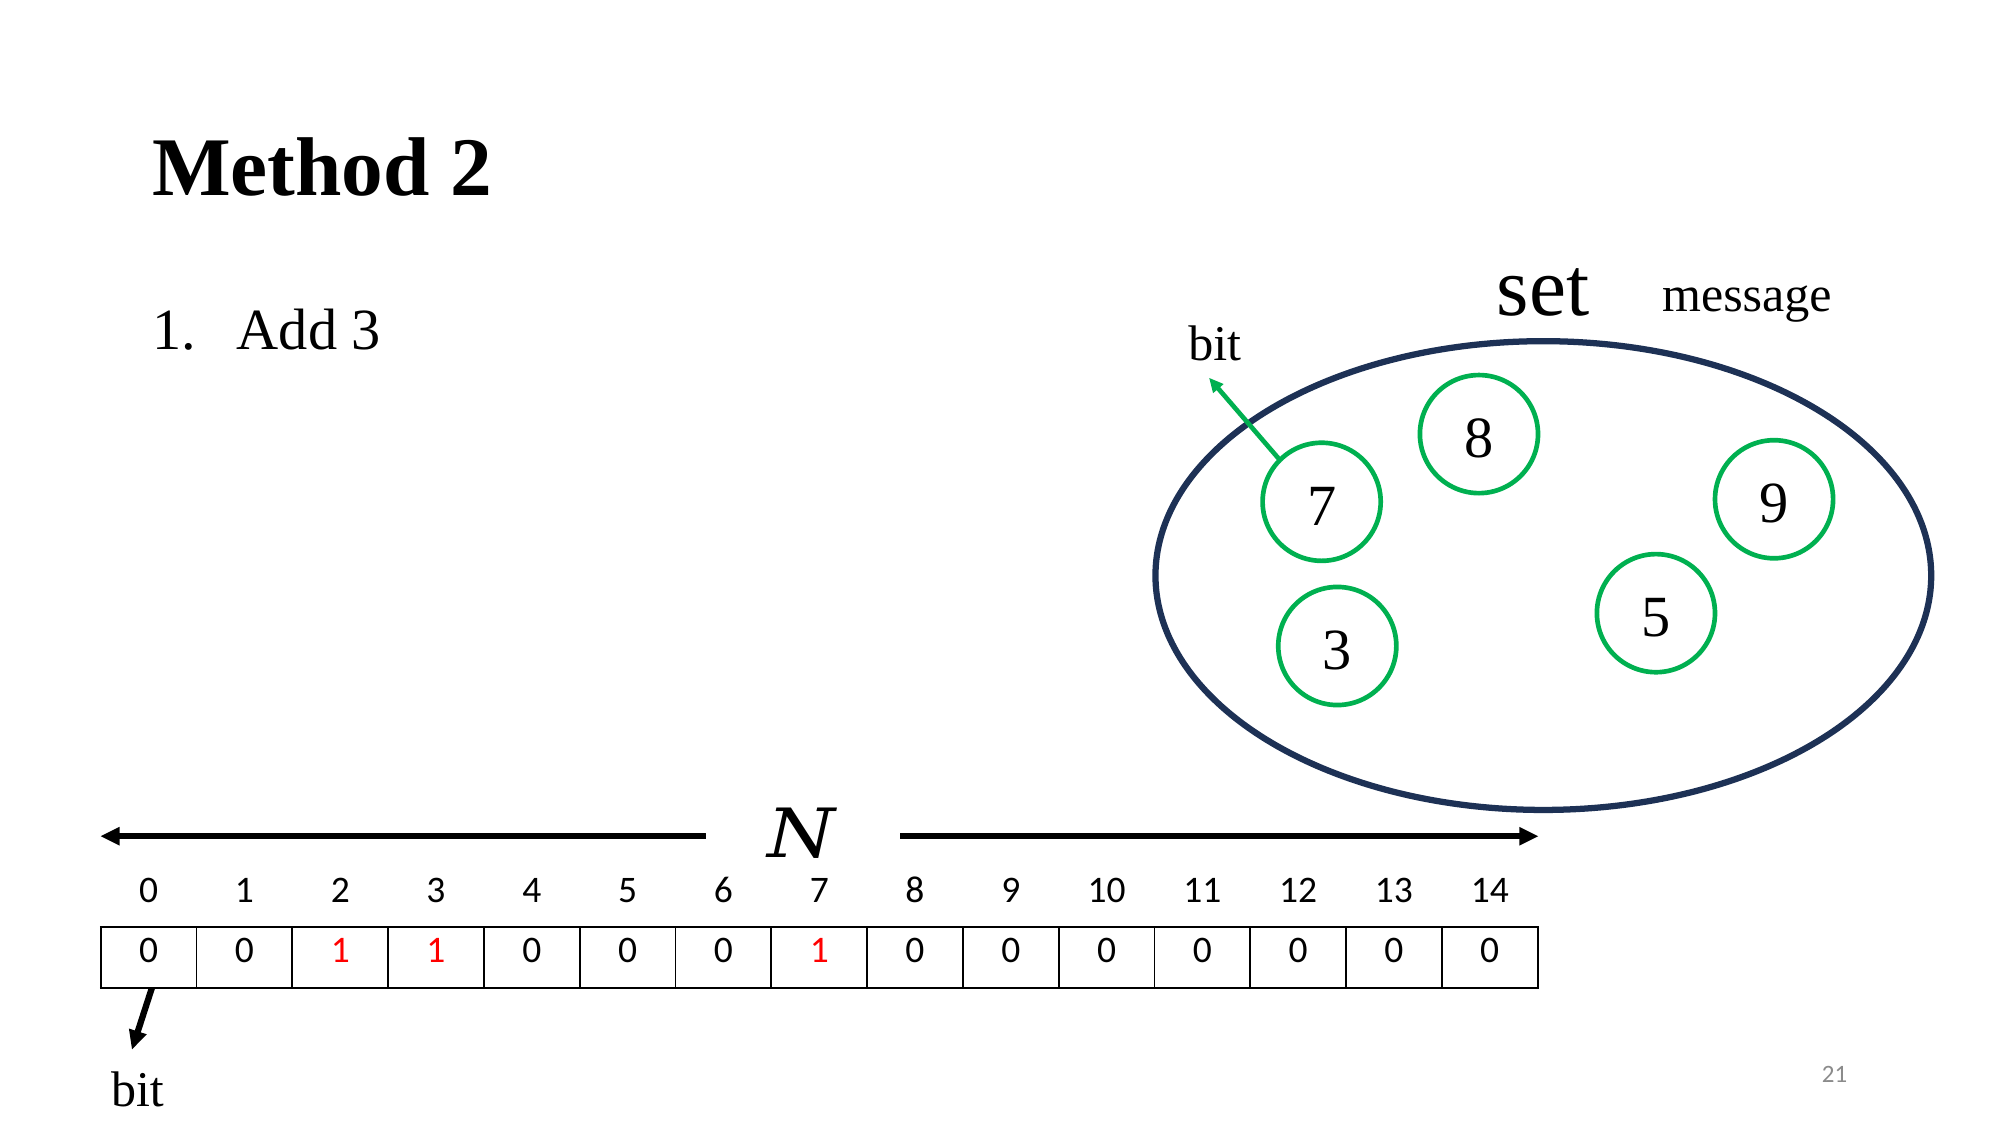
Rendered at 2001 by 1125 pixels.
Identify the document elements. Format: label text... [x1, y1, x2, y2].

table_cell 0 [1251, 928, 1345, 987]
table_cell 0 [197, 928, 291, 987]
table_header 10 [1059, 874, 1154, 926]
slide_number 21 [1412, 1042, 1863, 1103]
table_header 11 [1154, 874, 1250, 926]
table_cell 0 [485, 928, 579, 987]
table_header 7 [771, 874, 867, 926]
table_header 12 [1250, 874, 1346, 926]
table_cell 1 [389, 928, 483, 987]
table_header 14 [1442, 874, 1538, 926]
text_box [132, 988, 152, 1050]
table_cell 0 [1347, 928, 1441, 987]
table_header 4 [484, 874, 580, 926]
table_cell 0 [1060, 928, 1154, 987]
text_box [1155, 224, 1932, 810]
table_header 0 [101, 874, 197, 926]
table_cell 0 [1155, 928, 1249, 987]
table_header 8 [867, 874, 963, 926]
table_header 6 [676, 874, 771, 926]
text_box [100, 798, 1539, 874]
table_cell 0 [868, 928, 962, 987]
table_header 1 [197, 874, 292, 926]
table_cell 1 [293, 928, 387, 987]
table_header 9 [963, 874, 1059, 926]
table_header 2 [292, 874, 388, 926]
table_cell 0 [581, 928, 675, 987]
table_cell 1 [772, 928, 866, 987]
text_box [1209, 378, 1280, 461]
table_header 13 [1346, 874, 1442, 926]
title Method 2 [137, 59, 1863, 278]
table_header 3 [388, 874, 484, 926]
table_cell 0 [676, 928, 770, 987]
table_cell 0 [1443, 928, 1537, 987]
table_cell 0 [964, 928, 1058, 987]
table_header 5 [580, 874, 676, 926]
table_cell 0 [102, 928, 196, 987]
